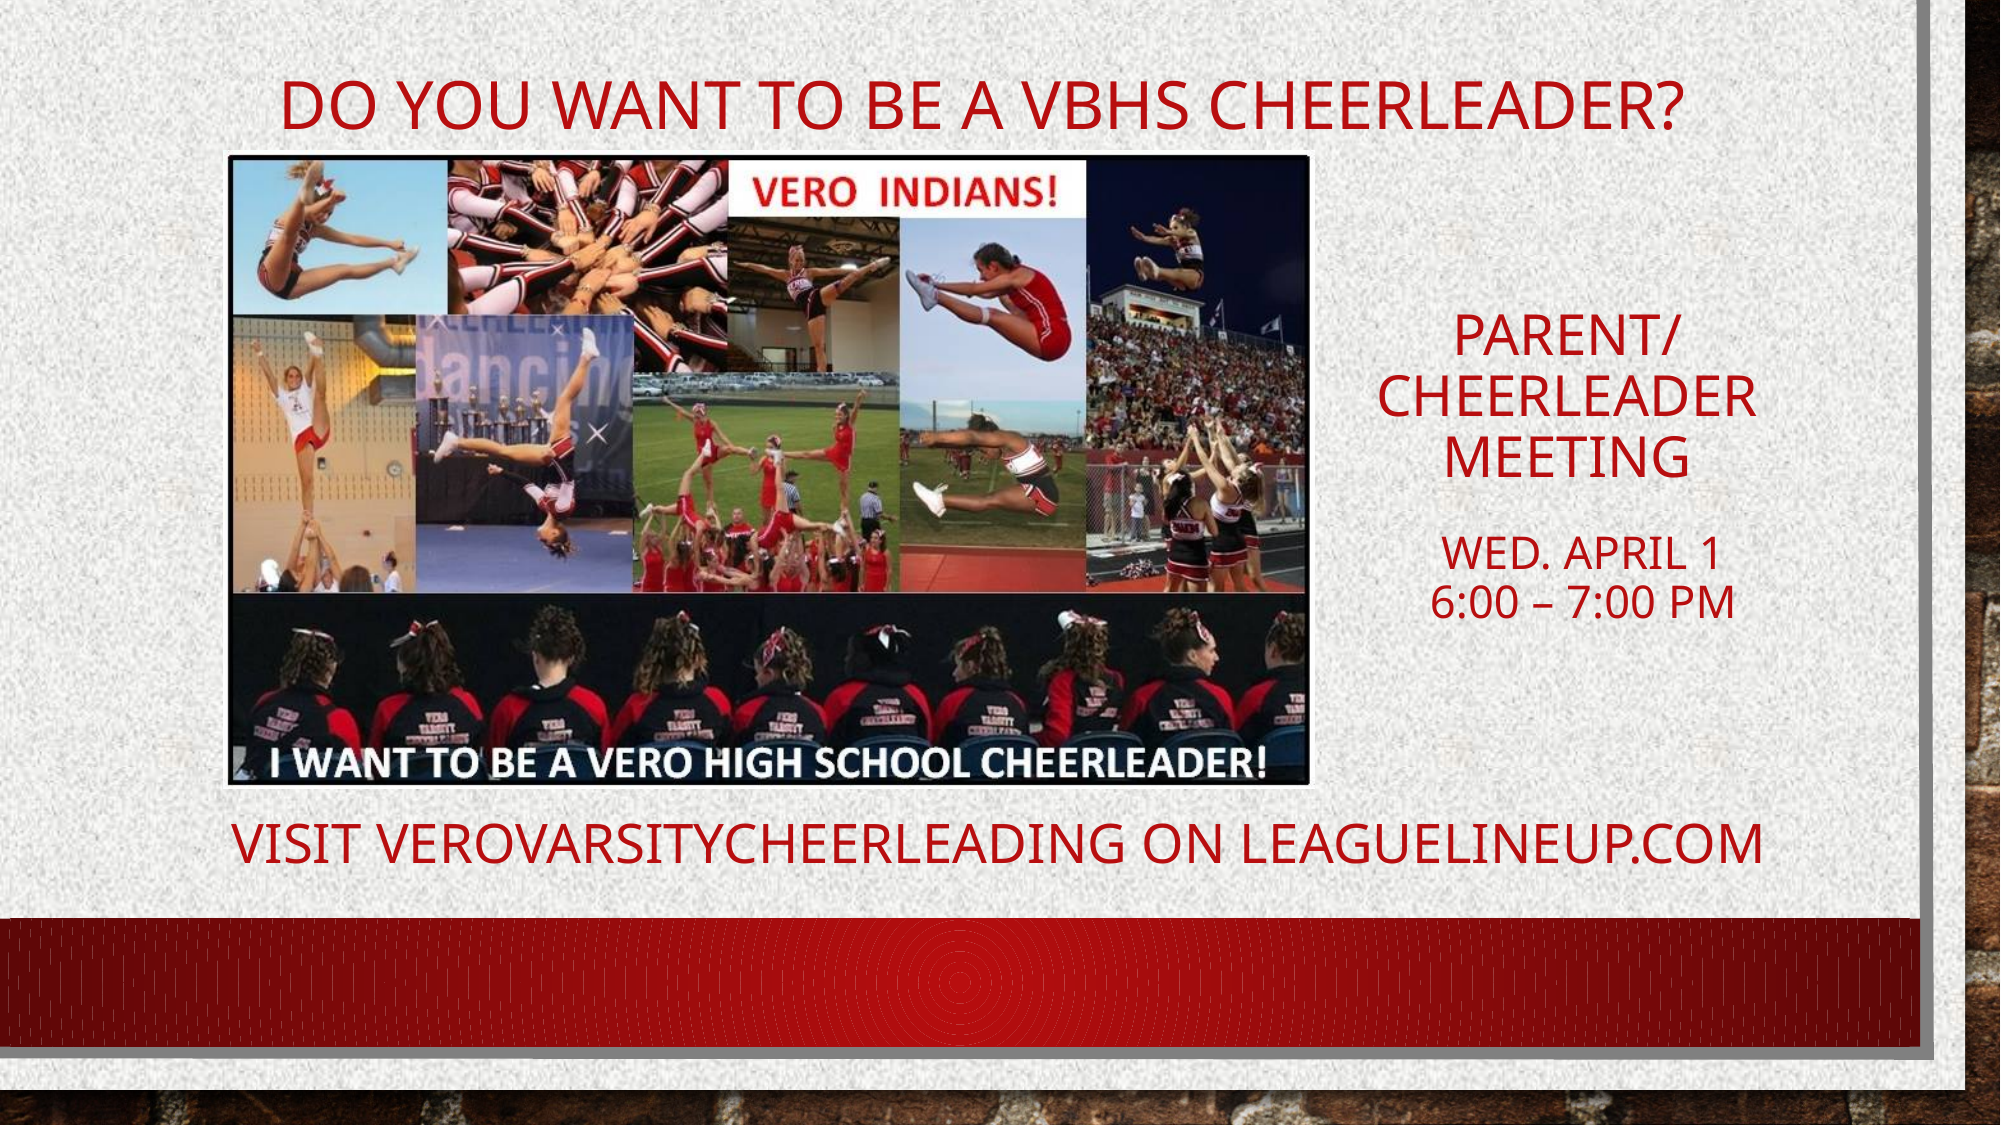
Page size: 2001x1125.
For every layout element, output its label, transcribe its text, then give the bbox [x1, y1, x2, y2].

picture [0, 0, 1919, 918]
text_box DO YOU WANT TO BE A VBHS CHEERLEADER? [46, 64, 1920, 178]
text_box Visit verovarsitycheerleading on leaguelineup.com [63, 808, 1937, 922]
picture [0, 0, 2001, 1125]
text_box Parent/ Cheerleader meeting [1358, 298, 1777, 515]
text_box Wed. April 1 6:00 – 7:00 pm [1316, 522, 1919, 636]
